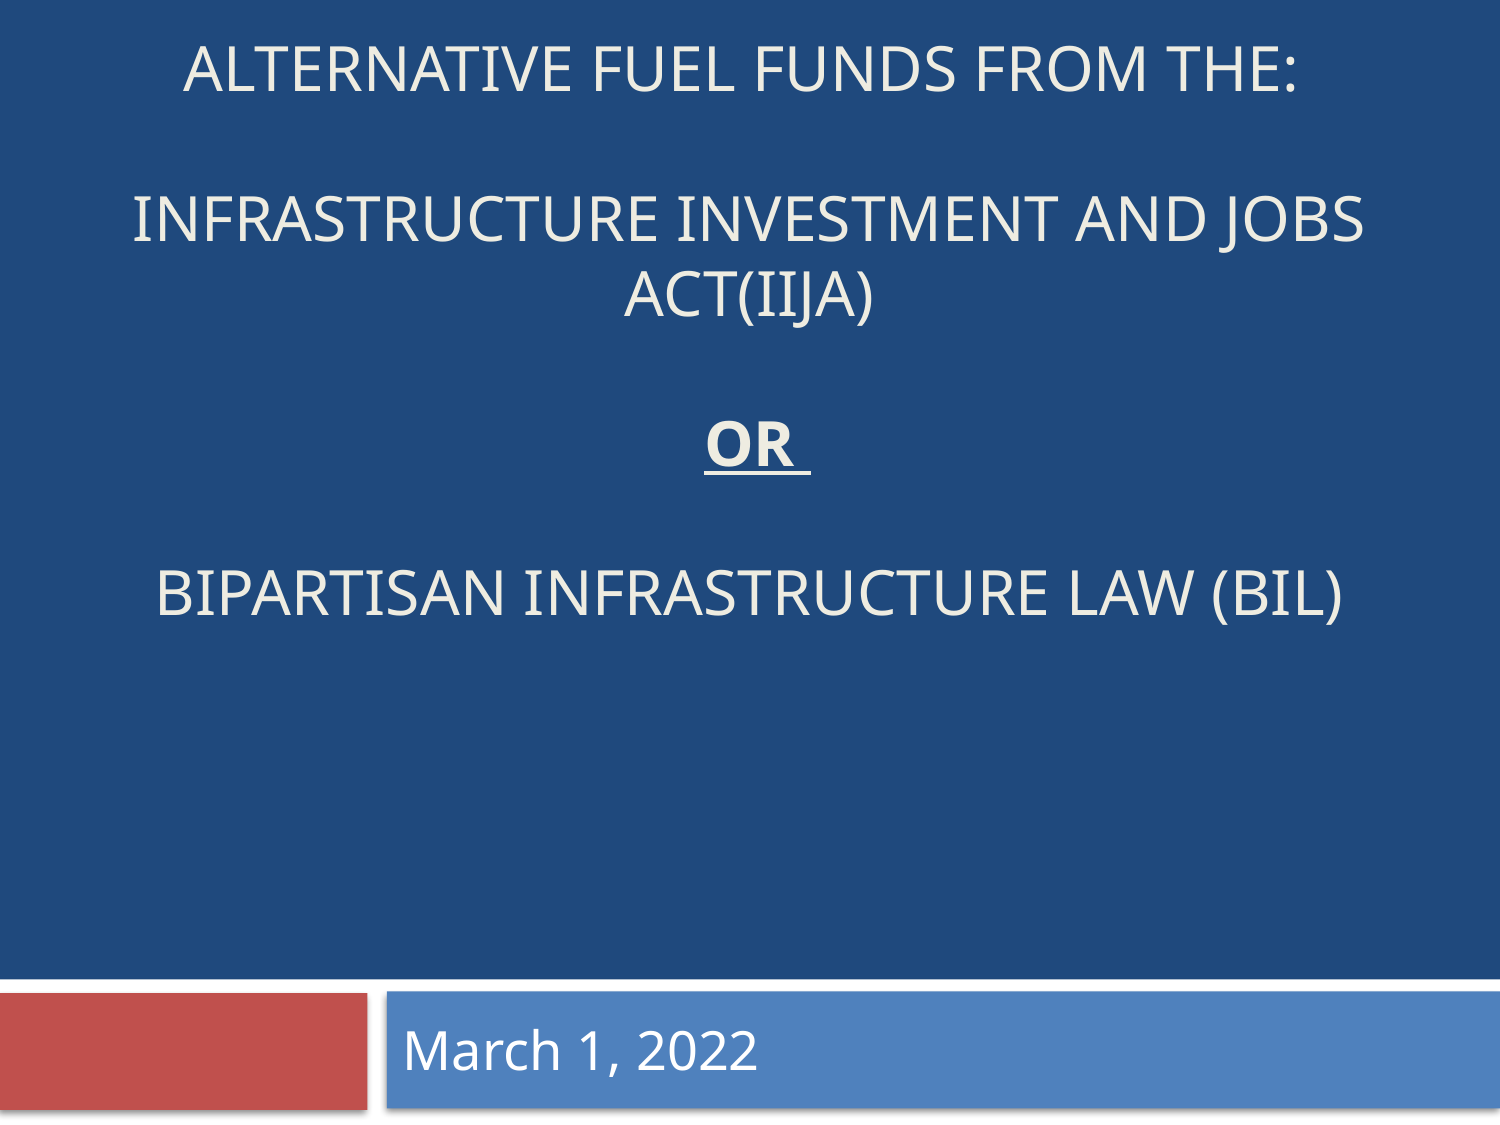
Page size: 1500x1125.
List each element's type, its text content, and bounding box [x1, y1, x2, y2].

title Alternative Fuel Funds from the: Infrastructure Investment and Jobs Act(IIJA) OR Bipartisan Infrastructure Law (BIL) [0, 130, 1500, 636]
subtitle March 1, 2022 [387, 992, 1488, 1105]
